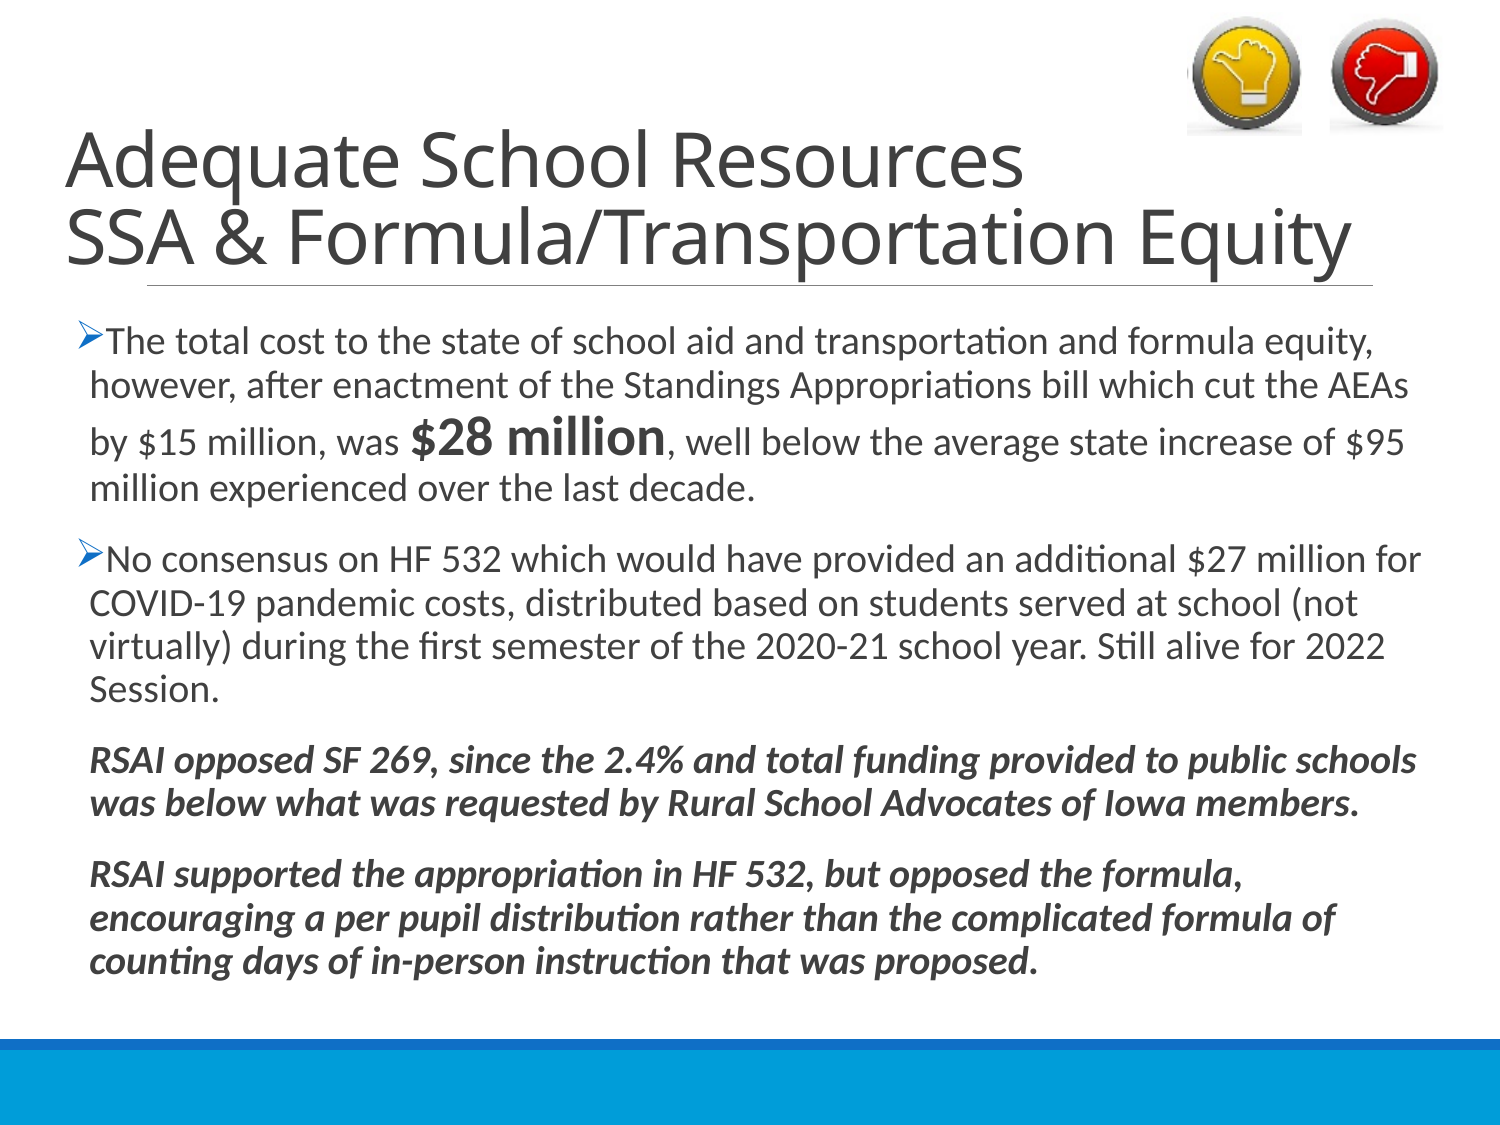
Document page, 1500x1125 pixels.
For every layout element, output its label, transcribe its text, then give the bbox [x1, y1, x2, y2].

picture [1186, 0, 1448, 137]
title Adequate School Resources SSA & Formula/Transportation Equity [50, 50, 1425, 288]
list The total cost to the state of school aid and transportation and formula equity, however, after enactment of the Standings Appropriations bill which cut the AEAs by $15 million, was $28 million, well below the average state increase of $95 million experienced over the last decade. No consensus on HF 532 which would have provided an additional $27 million for COVID-19 pandemic costs, distributed based on students served at school (not virtually) during the first semester of the 2020-21 school year. Still alive for 2022 Session. RSAI opposed SF 269, since the 2.4% and total funding provided to public schools was below what was requested by Rural School Advocates of Iowa members. RSAI supported the appropriation in HF 532, but opposed the formula, encouraging a per pupil distribution rather than the complicated formula of counting days of in-person instruction that was proposed. [75, 312, 1425, 1000]
